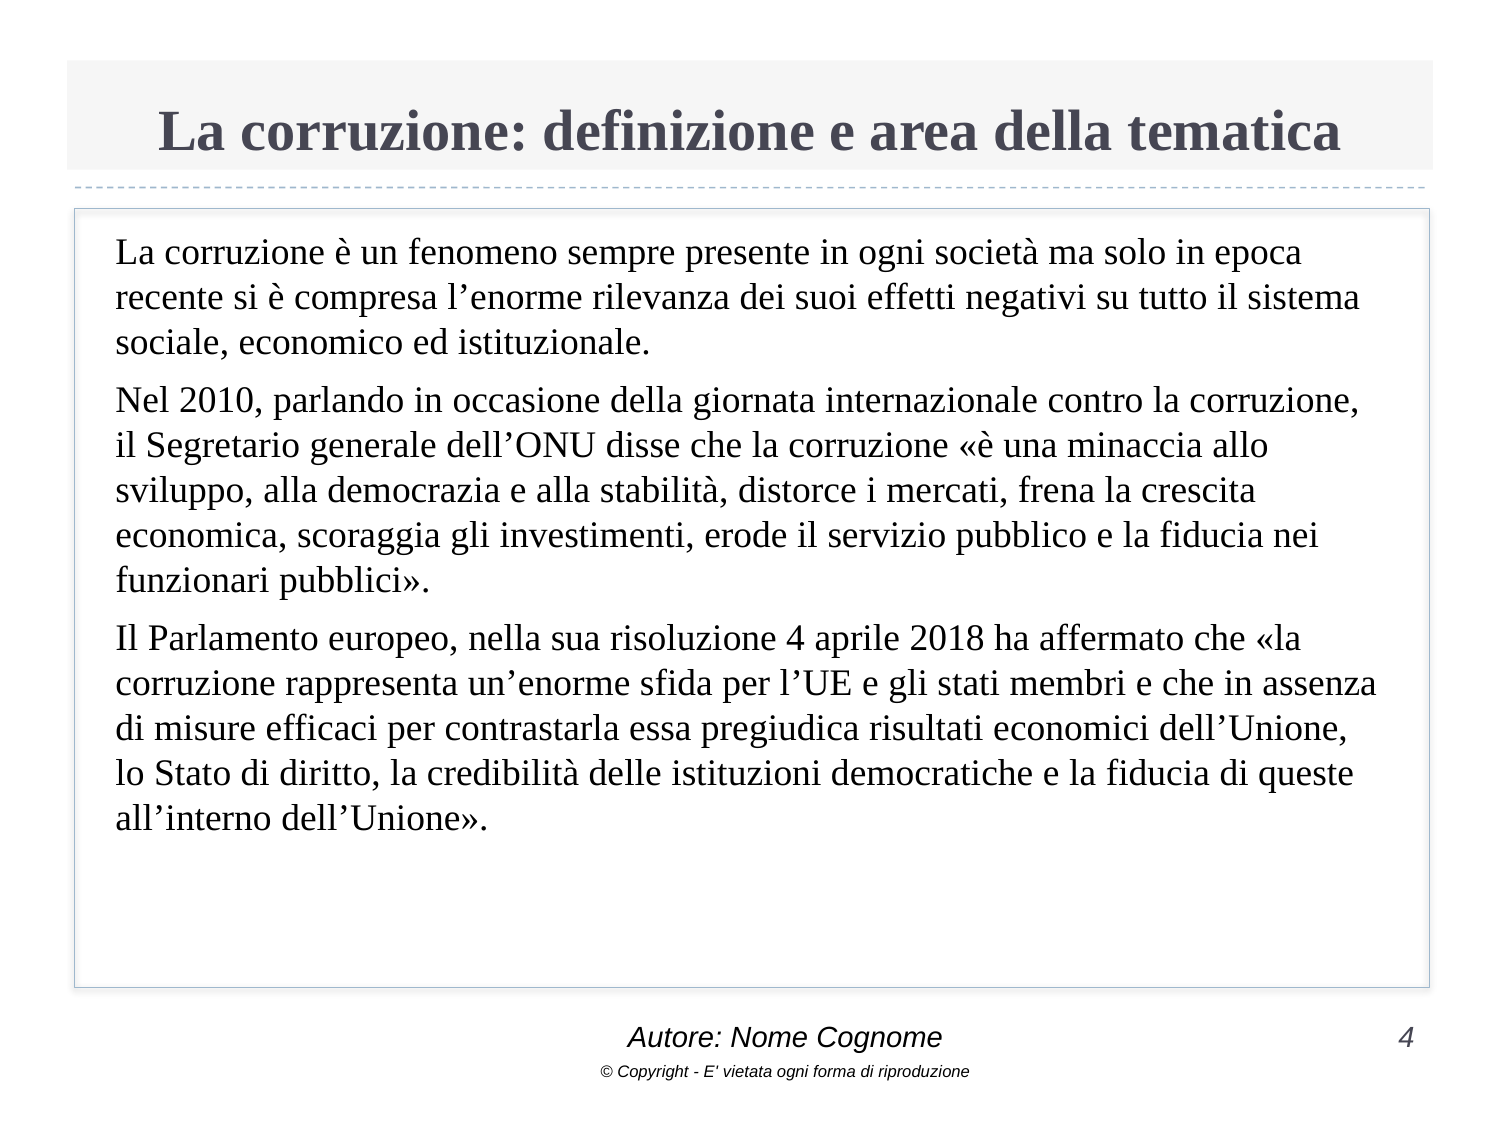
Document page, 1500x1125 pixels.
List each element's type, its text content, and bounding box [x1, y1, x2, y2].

title La corruzione: definizione e area della tematica [67, 60, 1433, 170]
list La corruzione è un fenomeno sempre presente in ogni società ma solo in epoca recente si è compresa l’enorme rilevanza dei suoi effetti negativi su tutto il sistema sociale, economico ed istituzionale. Nel 2010, parlando in occasione della giornata internazionale contro la corruzione, il Segretario generale dell’ONU disse che la corruzione «è una minaccia allo sviluppo, alla democrazia e alla stabilità, distorce i mercati, frena la crescita economica, scoraggia gli investimenti, erode il servizio pubblico e la fiducia nei funzionari pubblici». Il Parlamento europeo, nella sua risoluzione 4 aprile 2018 ha affermato che «la corruzione rappresenta un’enorme sfida per l’UE e gli stati membri e che in assenza di misure efficaci per contrastarla essa pregiudica risultati economici dell’Unione, lo Stato di diritto, la credibilità delle istituzioni democratiche e la fiducia di queste all’interno dell’Unione». [100, 219, 1400, 1010]
